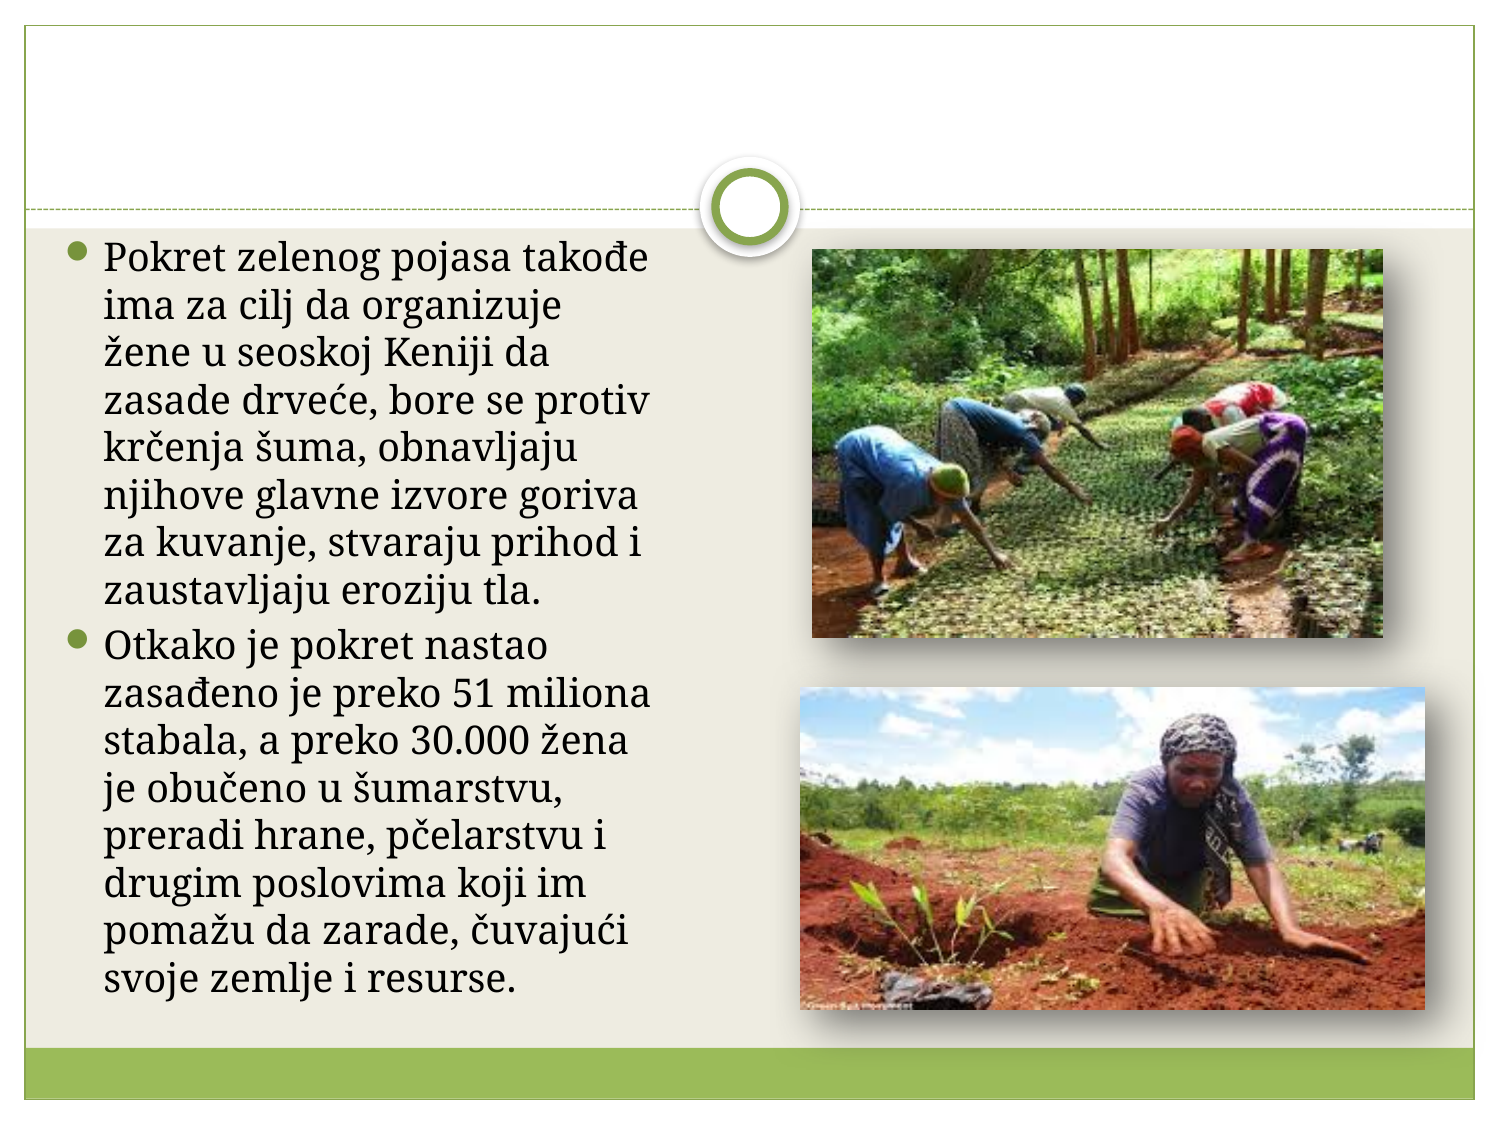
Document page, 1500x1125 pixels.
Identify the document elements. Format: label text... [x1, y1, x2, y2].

list Pokret zelenog pojasa takođe ima za cilj da organizuje žene u seoskoj Keniji da zasade drveće, bore se protiv krčenja šuma, obnavljaju njihove glavne izvore goriva za kuvanje, stvaraju prihod i zaustavljaju eroziju tla. Otkako je pokret nastao zasađeno je preko 51 miliona stabala, a preko 30.000 žena je obučeno u šumarstvu, preradi hrane, pčelarstvu i drugim poslovima koji im pomažu da zarade, čuvajući svoje zemlje i resurse. [50, 224, 676, 1100]
picture [799, 687, 1426, 1010]
picture [812, 249, 1383, 638]
